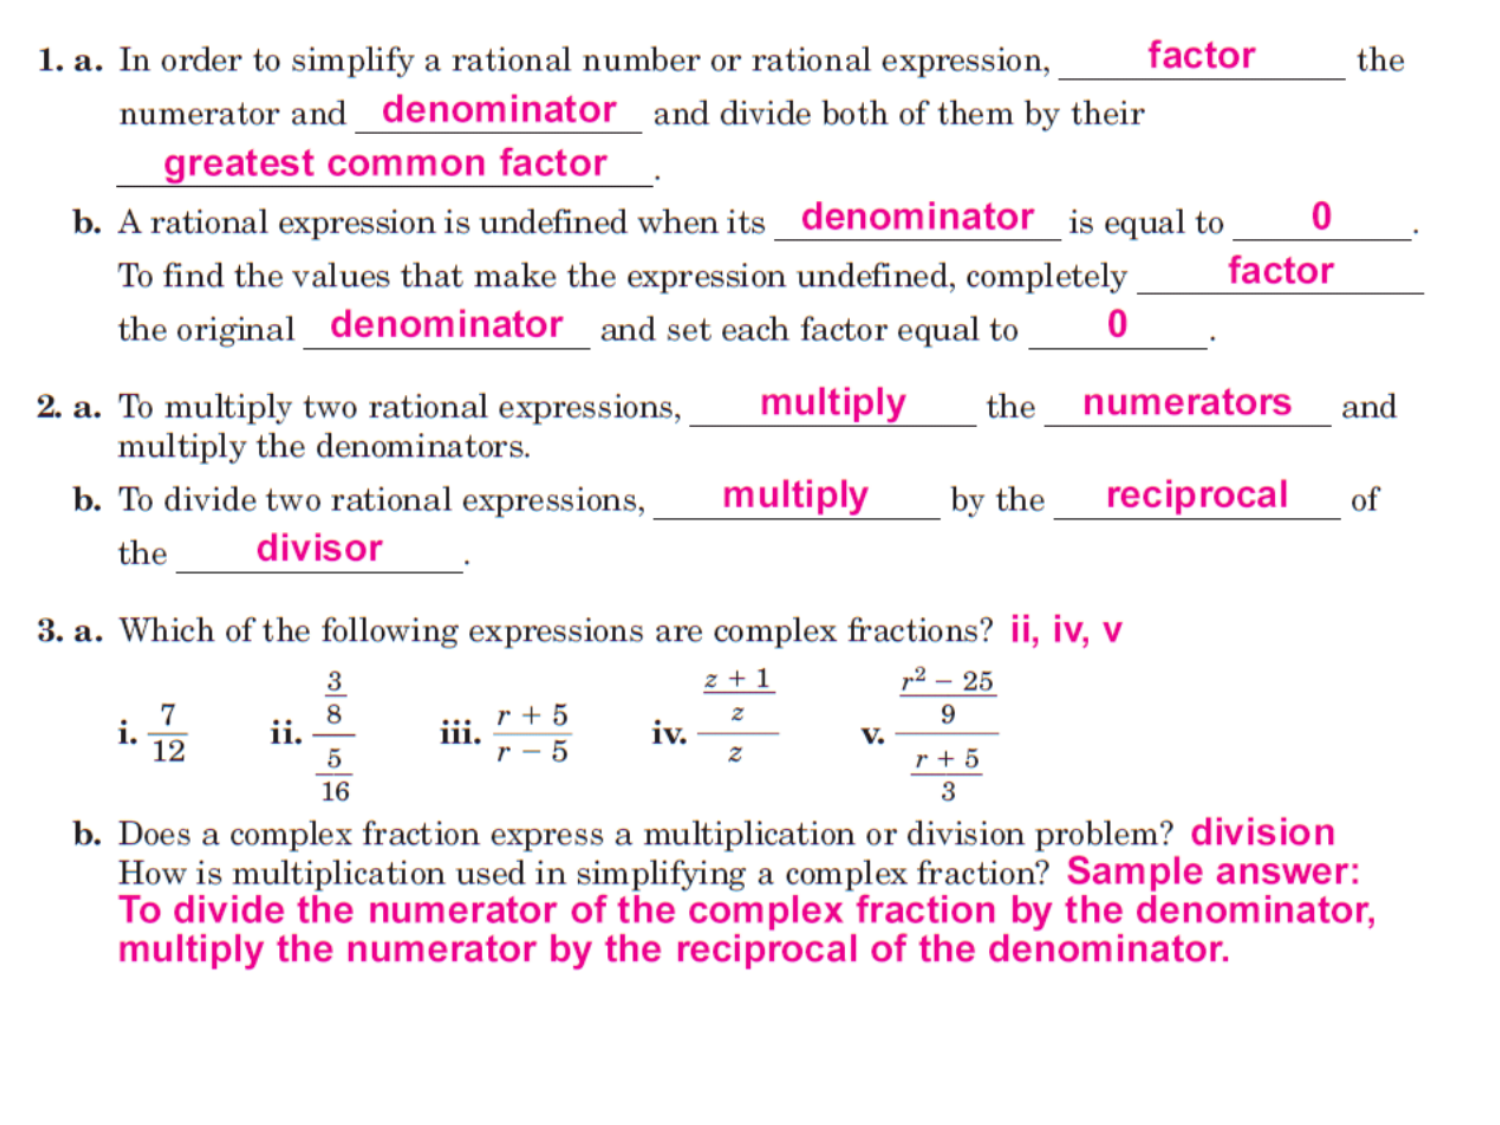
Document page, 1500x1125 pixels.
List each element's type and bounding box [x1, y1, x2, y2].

picture [245, 0, 1205, 1125]
